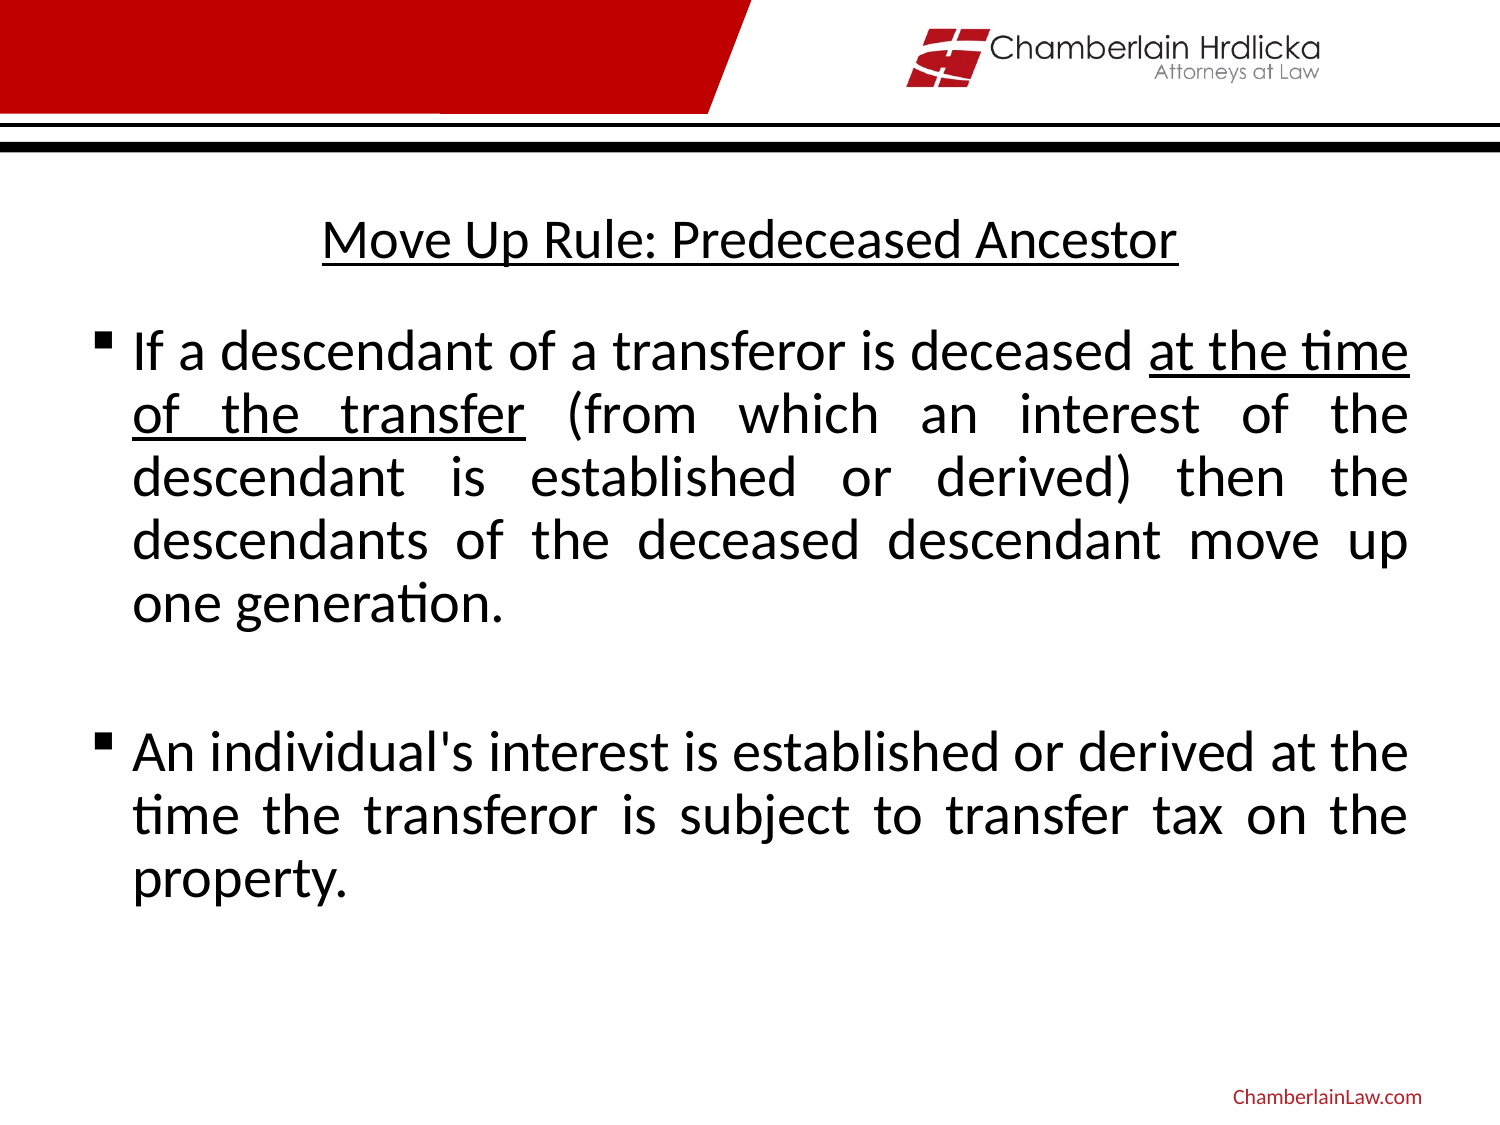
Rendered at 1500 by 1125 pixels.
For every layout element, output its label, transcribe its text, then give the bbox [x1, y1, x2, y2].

list If a descendant of a transferor is deceased at the time of the transfer (from which an interest of the descendant is established or derived) then the descendants of the deceased descendant move up one generation. An individual's interest is established or derived at the time the transferor is subject to transfer tax on the property. [75, 312, 1425, 1005]
title Move Up Rule: Predeceased Ancestor [75, 162, 1425, 311]
picture [887, 12, 1338, 103]
